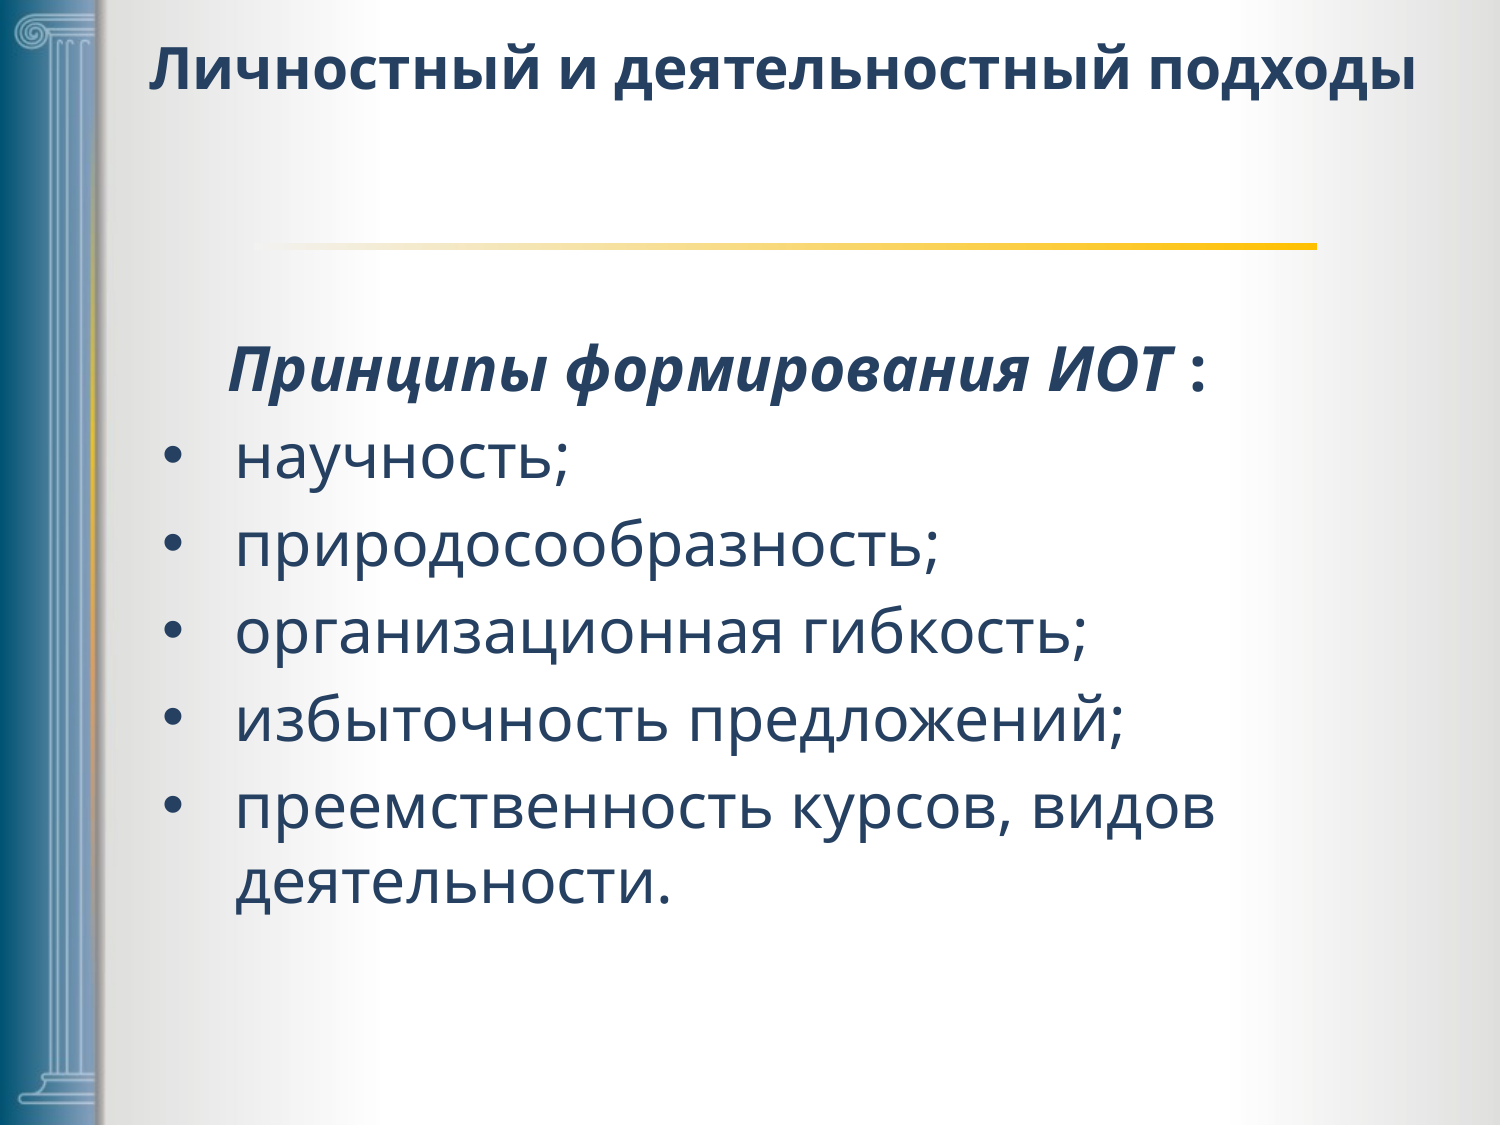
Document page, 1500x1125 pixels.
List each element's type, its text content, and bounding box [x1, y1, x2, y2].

text_box [252, 241, 1319, 251]
list Принципы формирования ИОТ : научность; природосообразность; организационная гибкость; избыточность предложений; преемственность курсов, видов деятельности. [147, 321, 1484, 1035]
title Личностный и деятельностный подходы [117, 23, 1454, 223]
picture [7, 0, 1500, 1125]
